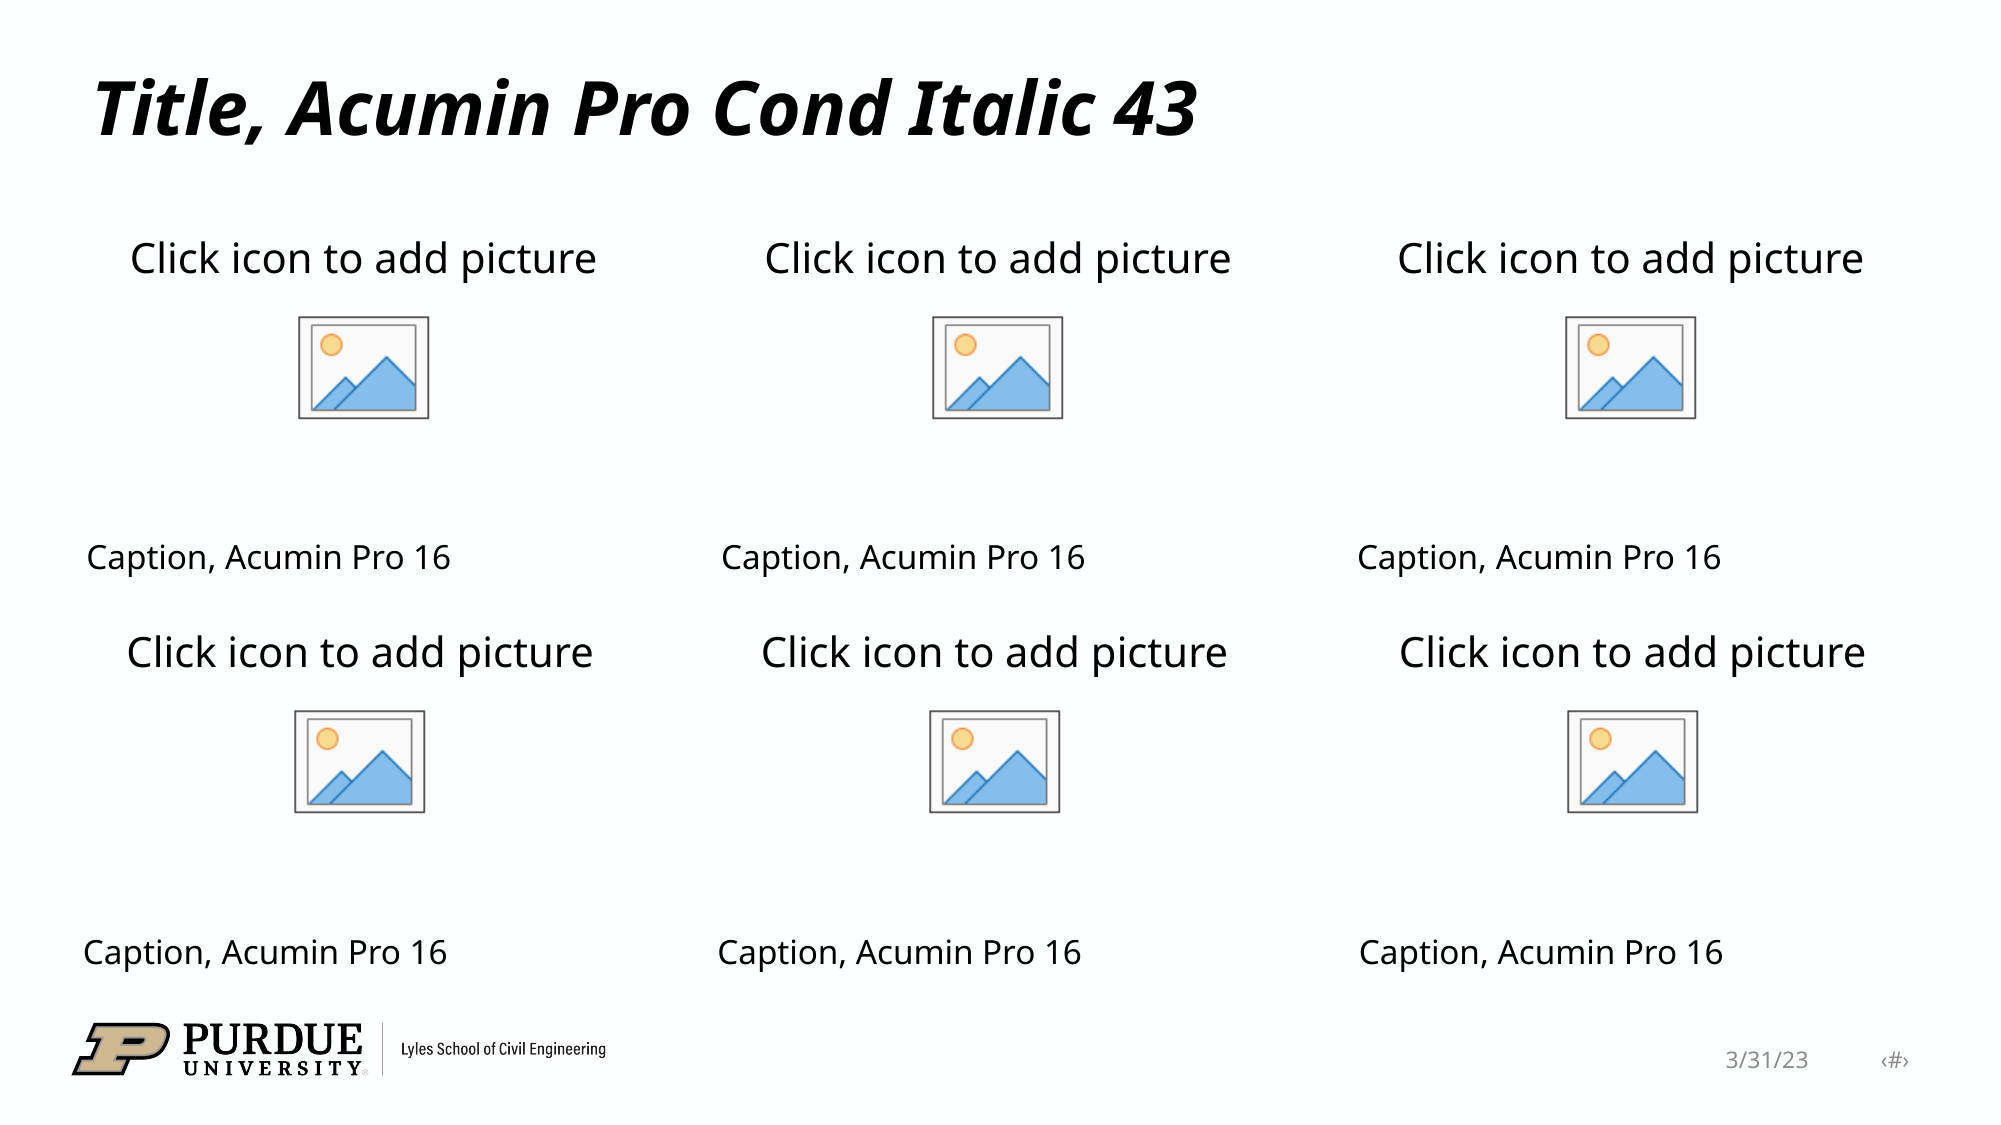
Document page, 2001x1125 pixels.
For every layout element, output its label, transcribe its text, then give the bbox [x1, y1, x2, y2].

list Caption, Acumin Pro 16 [702, 927, 1284, 988]
picture [709, 224, 1287, 512]
footer 3/31/23 ‹#› [1631, 1032, 1925, 1086]
picture [705, 618, 1284, 906]
picture [71, 618, 649, 906]
list Caption, Acumin Pro 16 [71, 533, 653, 594]
list Caption, Acumin Pro 16 [67, 927, 649, 988]
list Caption, Acumin Pro 16 [1343, 927, 1925, 988]
list Caption, Acumin Pro 16 [1342, 533, 1924, 594]
picture [74, 224, 653, 512]
picture [1343, 618, 1922, 906]
list Caption, Acumin Pro 16 [705, 533, 1287, 594]
picture [71, 1020, 624, 1079]
picture [1342, 224, 1920, 512]
title Title, Acumin Pro Cond Italic 43 [76, 63, 1925, 160]
